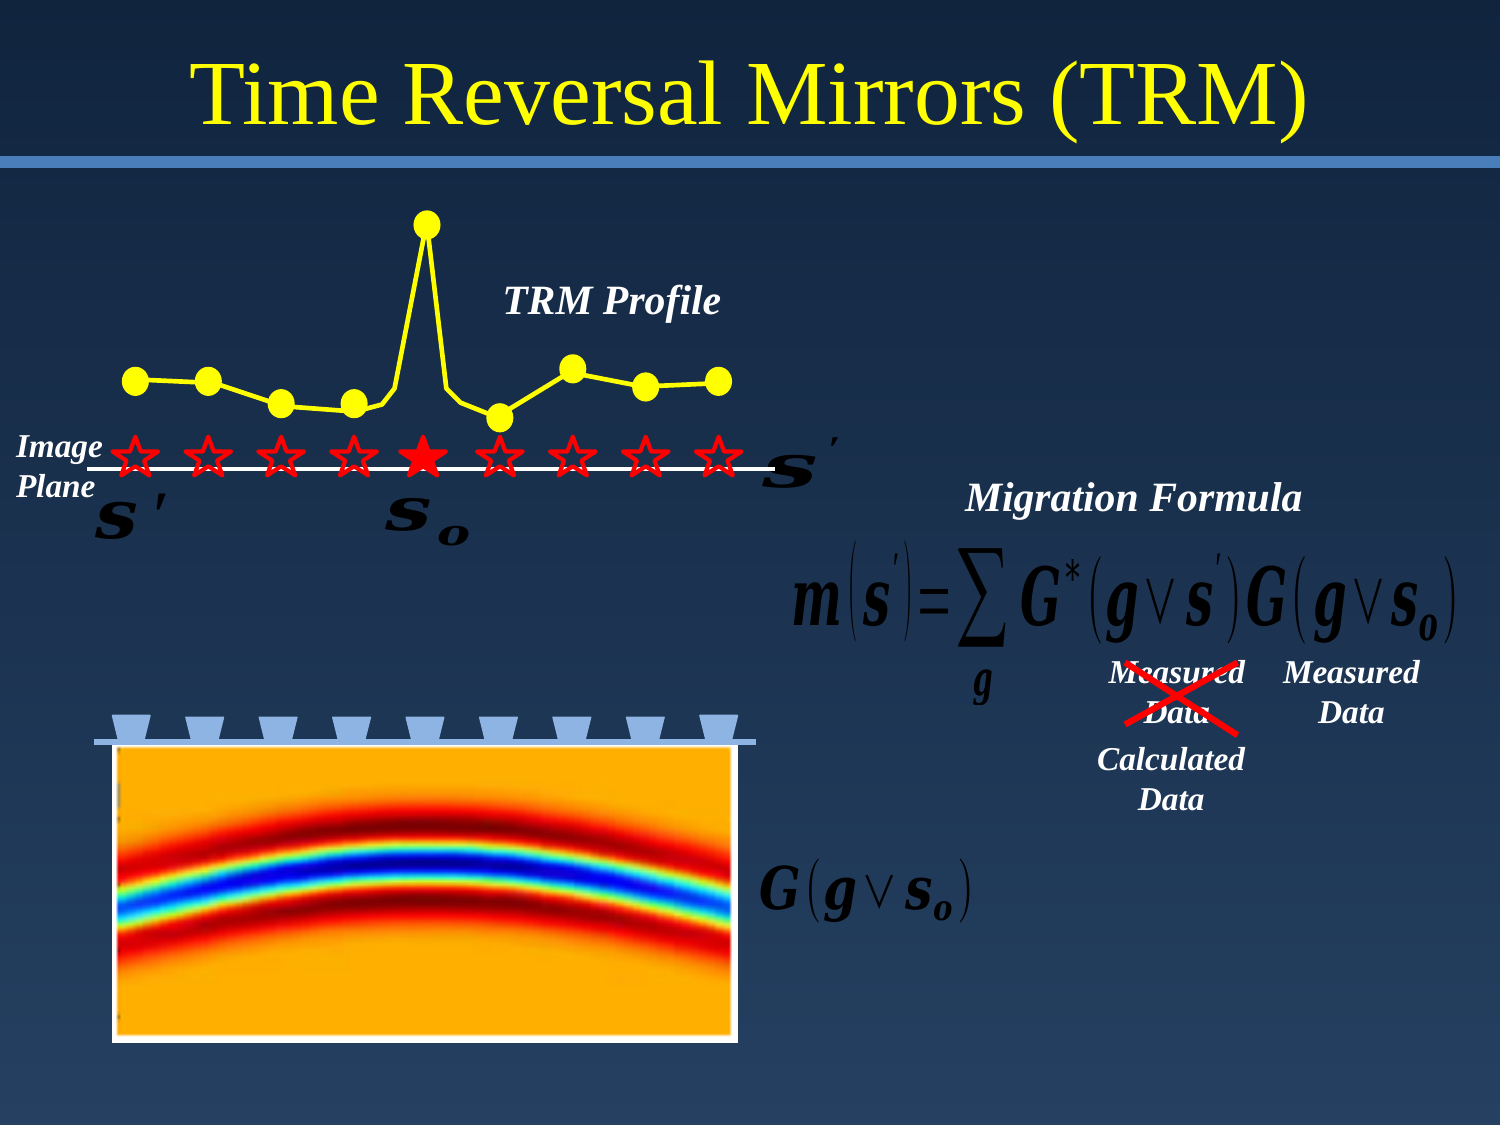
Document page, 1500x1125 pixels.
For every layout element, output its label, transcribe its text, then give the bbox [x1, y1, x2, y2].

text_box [476, 356, 742, 476]
text_box [413, 210, 441, 239]
picture [112, 743, 738, 1043]
text_box Migration Formula [950, 462, 1318, 527]
text_box [135, 220, 471, 414]
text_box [1092, 642, 1437, 739]
text_box TRM Profile [487, 265, 737, 330]
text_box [93, 715, 757, 743]
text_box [1081, 662, 1262, 826]
title Time Reversal Mirrors (TRM) [0, 12, 1500, 163]
text_box [121, 366, 149, 396]
text_box [195, 366, 222, 379]
text_box [195, 385, 221, 396]
text_box [267, 404, 294, 415]
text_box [0, 416, 776, 514]
